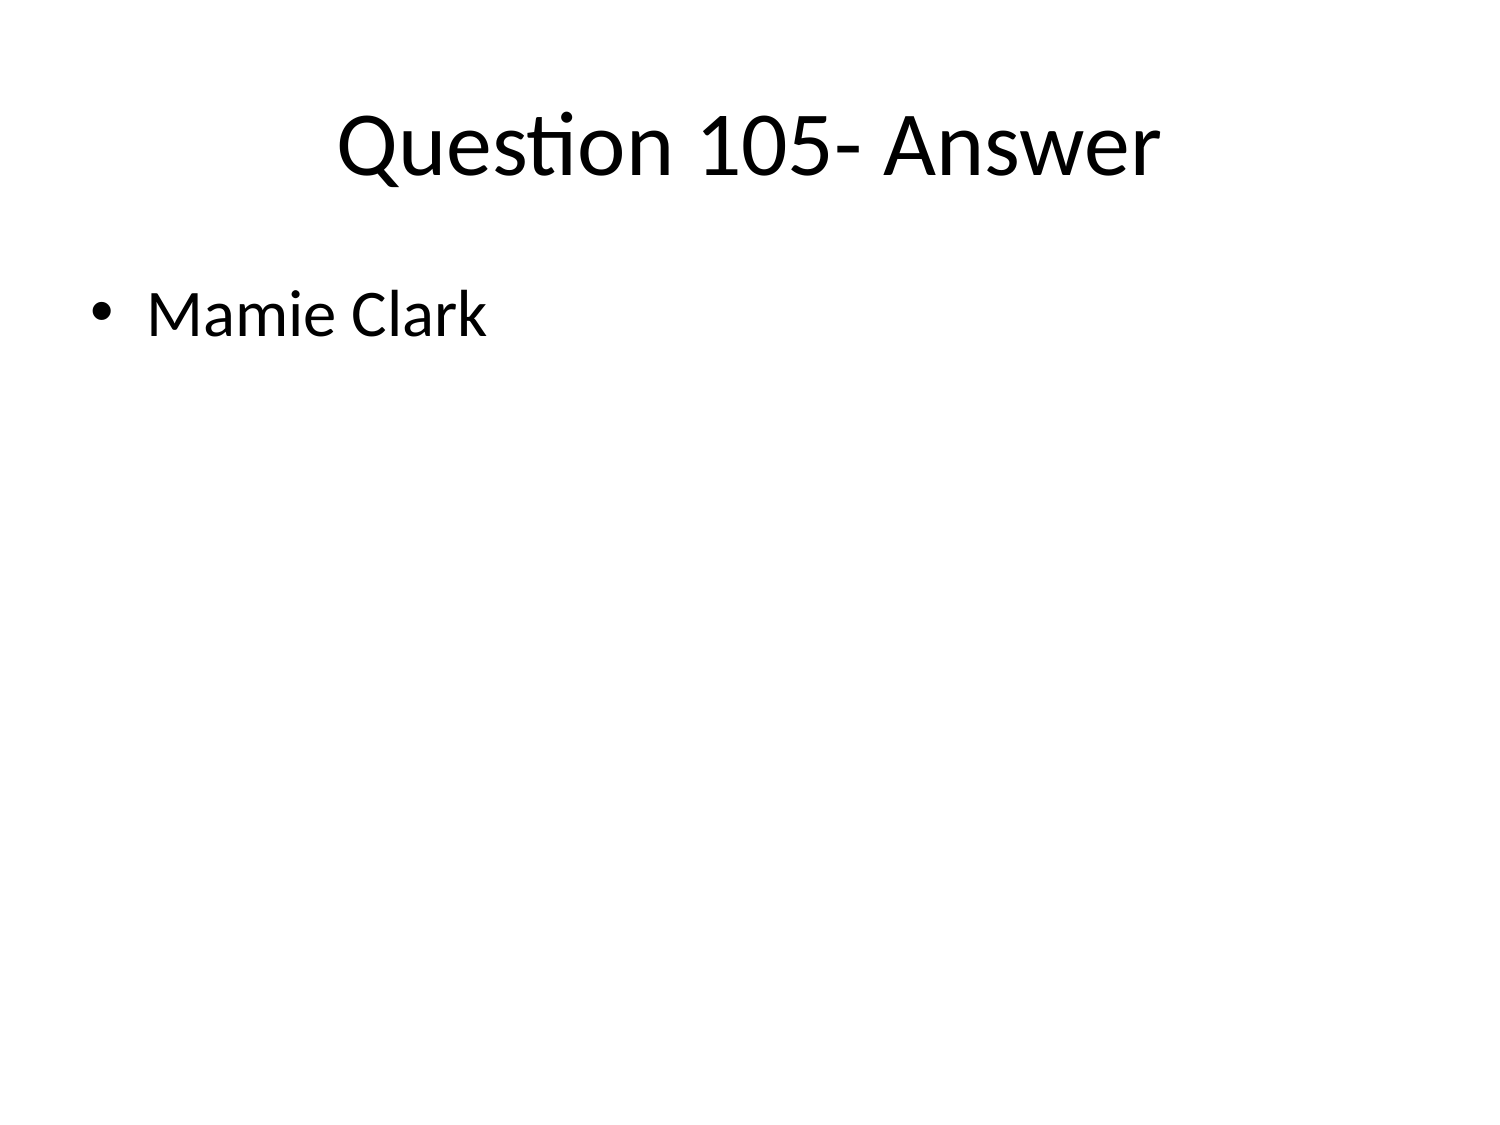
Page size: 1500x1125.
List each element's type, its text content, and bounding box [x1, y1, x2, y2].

list Mamie Clark [75, 262, 1425, 1005]
title Question 105- Answer [75, 45, 1425, 233]
